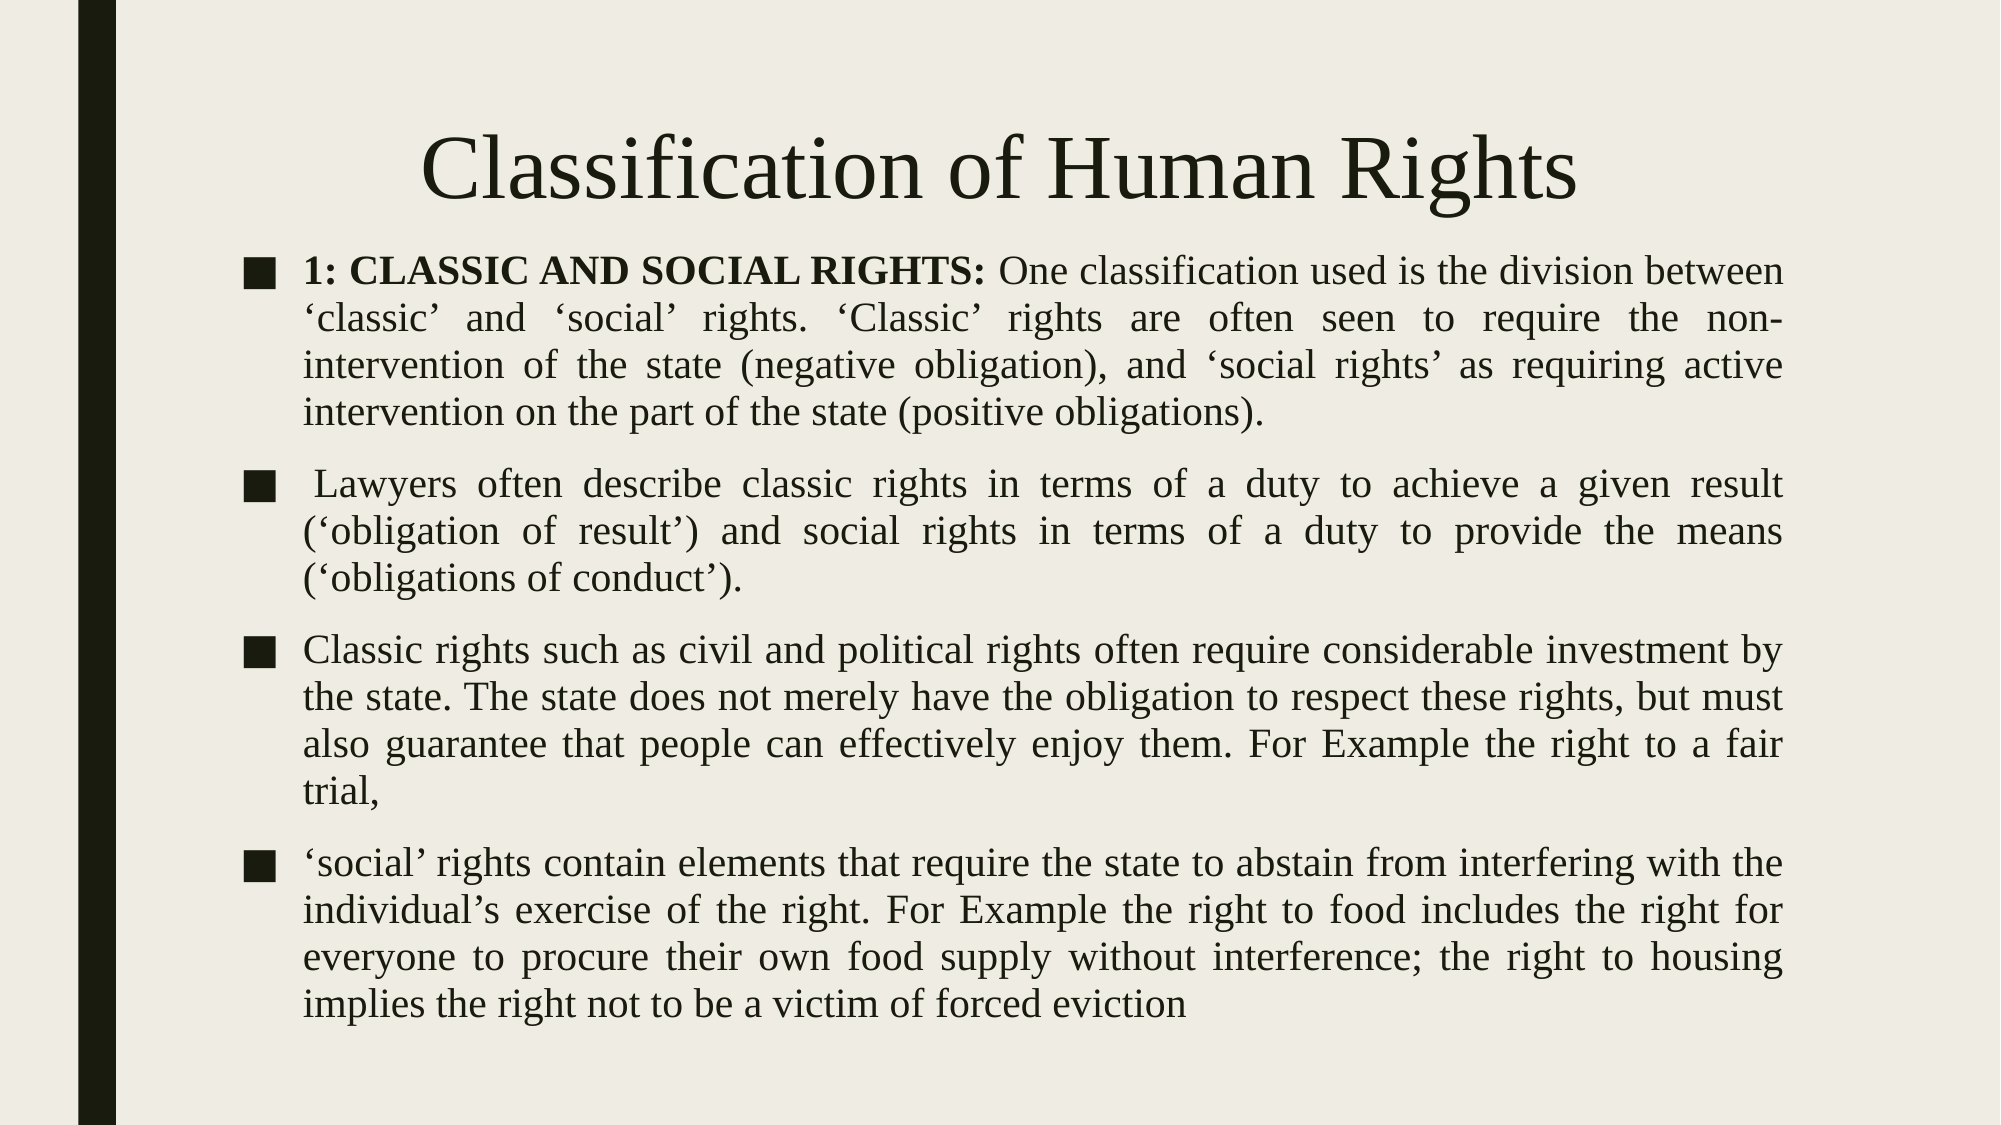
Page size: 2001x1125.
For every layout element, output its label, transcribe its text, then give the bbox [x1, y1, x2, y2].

title Classification of Human Rights [225, 112, 1800, 239]
list 1: CLASSIC AND SOCIAL RIGHTS: One classification used is the division between ‘classic’ and ‘social’ rights. ‘Classic’ rights are often seen to require the non-intervention of the state (negative obligation), and ‘social rights’ as requiring active intervention on the part of the state (positive obligations). Lawyers often describe classic rights in terms of a duty to achieve a given result (‘obligation of result’) and social rights in terms of a duty to provide the means (‘obligations of conduct’). Classic rights such as civil and political rights often require considerable investment by the state. The state does not merely have the obligation to respect these rights, but must also guarantee that people can effectively enjoy them. For Example the right to a fair trial, ‘social’ rights contain elements that require the state to abstain from interfering with the individual’s exercise of the right. For Example the right to food includes the right for everyone to procure their own food supply without interference; the right to housing implies the right not to be a victim of forced eviction [225, 239, 1800, 1013]
